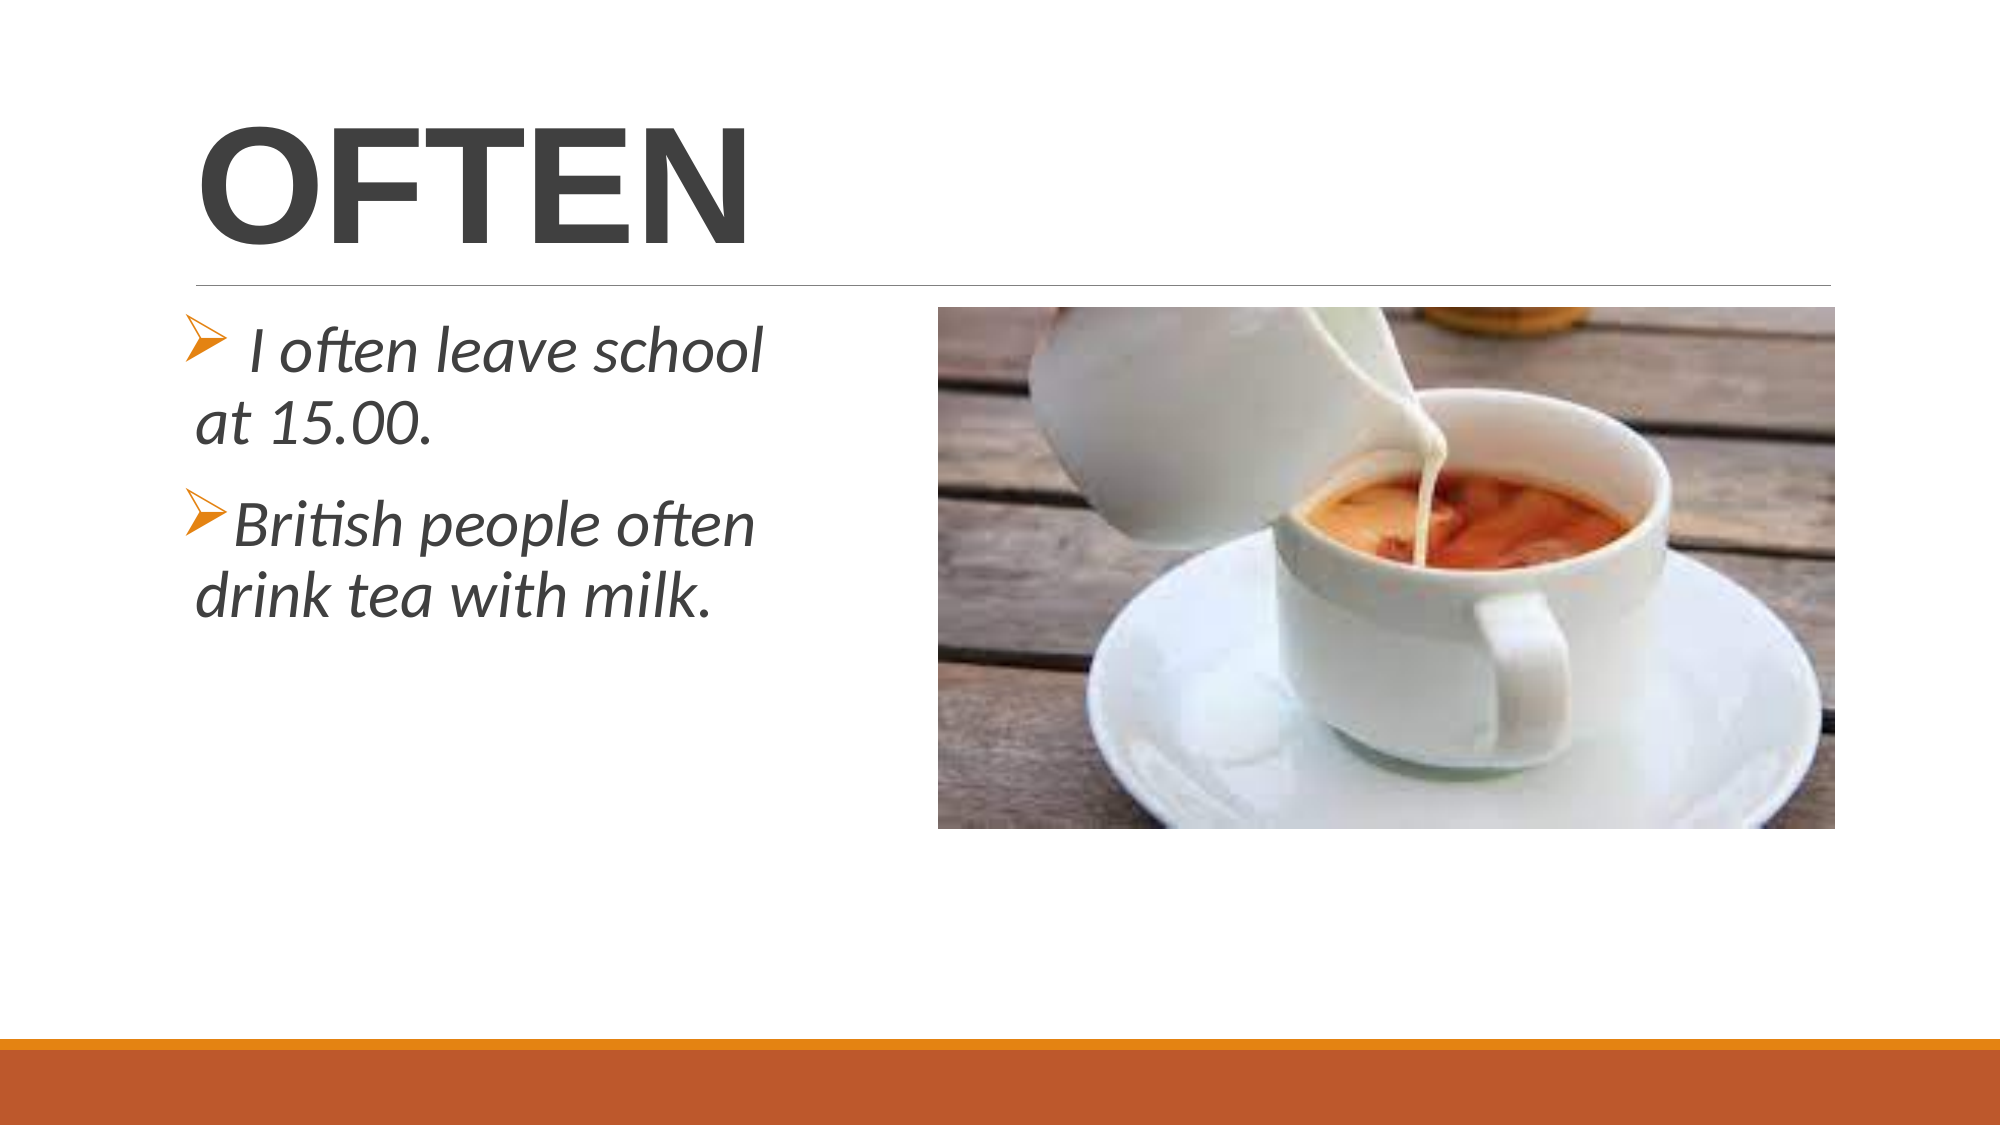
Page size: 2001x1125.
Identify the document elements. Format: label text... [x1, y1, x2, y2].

list I often leave school at 15.00. British people often drink tea with milk. [180, 307, 823, 785]
picture [937, 306, 1835, 830]
title OFTEN [180, 47, 1830, 285]
